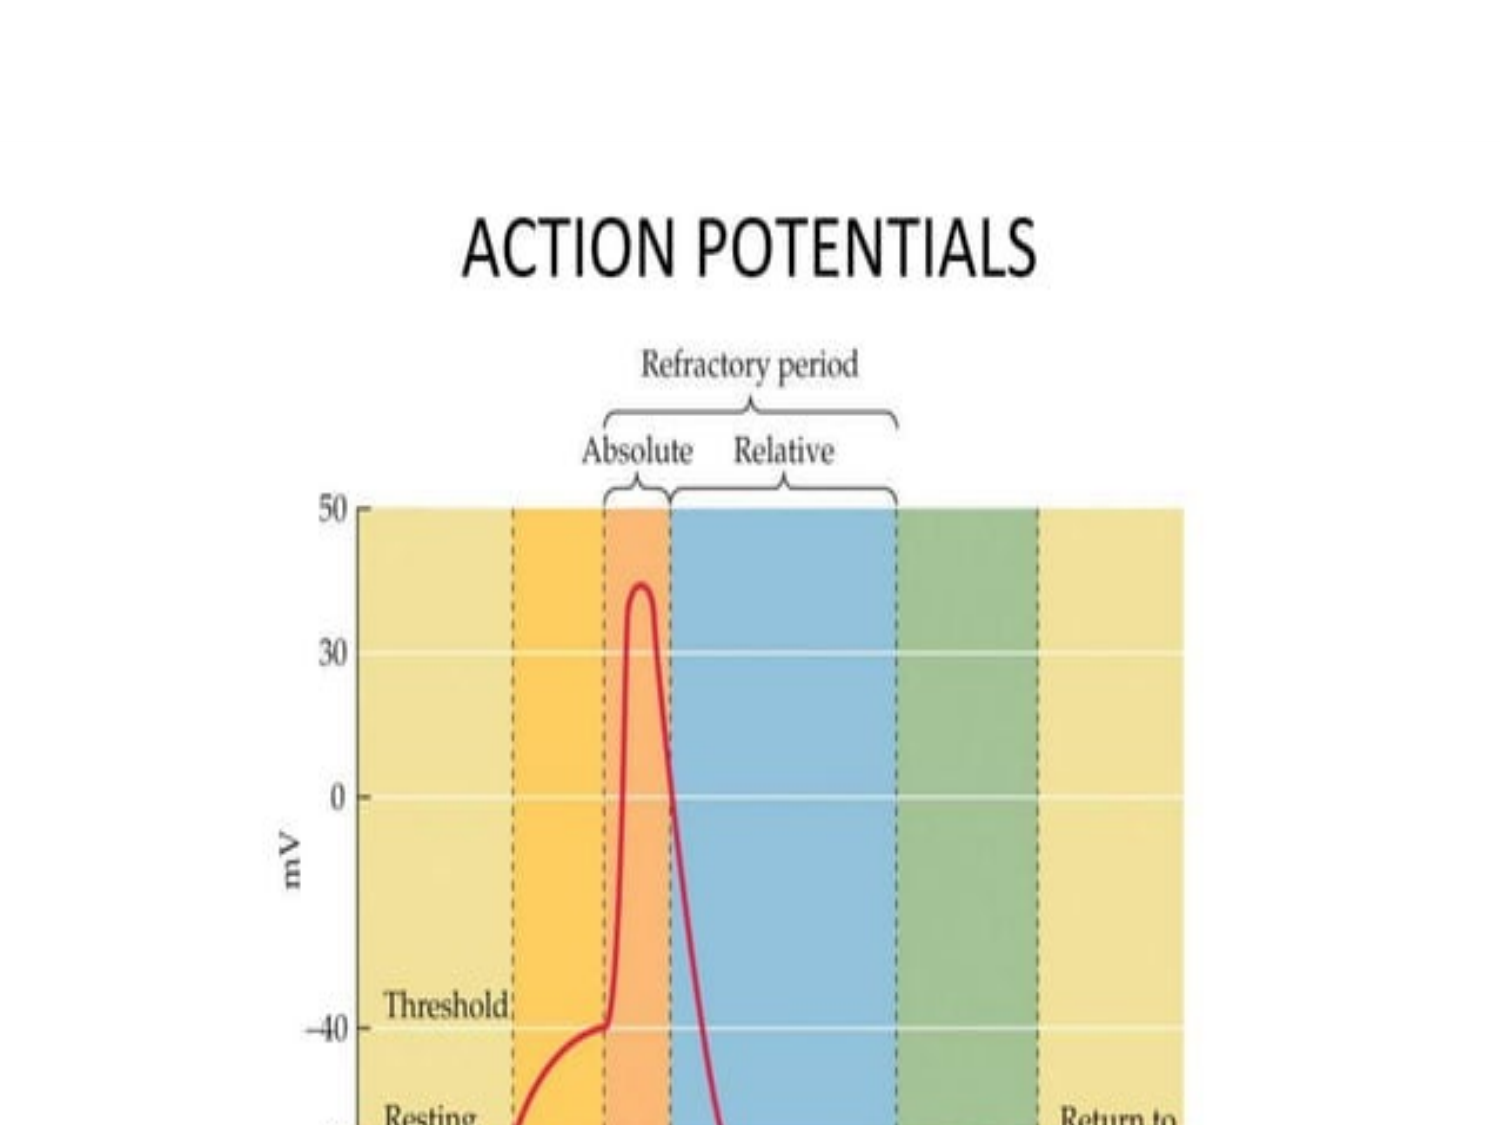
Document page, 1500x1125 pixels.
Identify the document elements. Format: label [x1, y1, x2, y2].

picture [0, 139, 1500, 1125]
